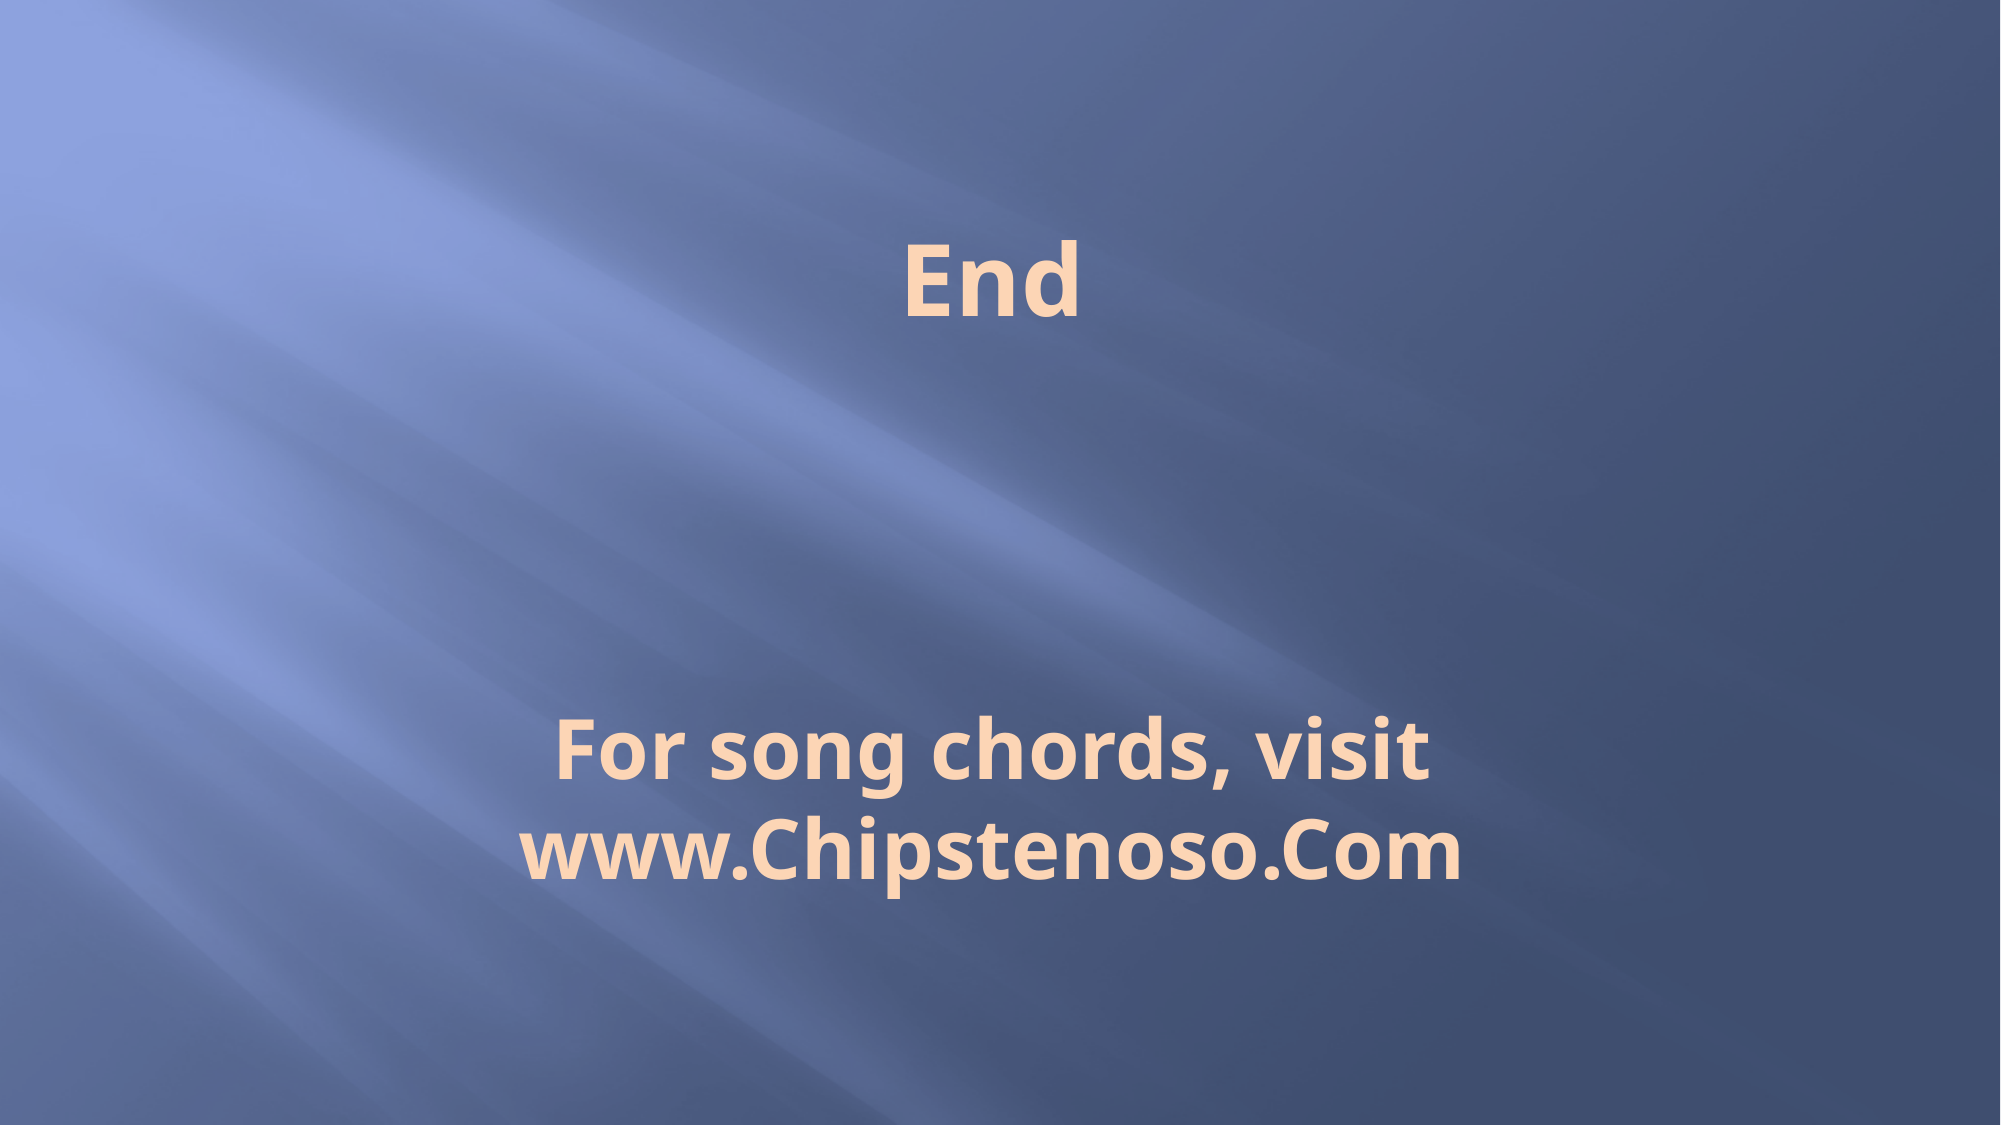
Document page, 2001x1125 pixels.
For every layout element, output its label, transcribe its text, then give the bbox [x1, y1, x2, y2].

title End For song chords, visit www.Chipstenoso.Com [92, 50, 1893, 1063]
